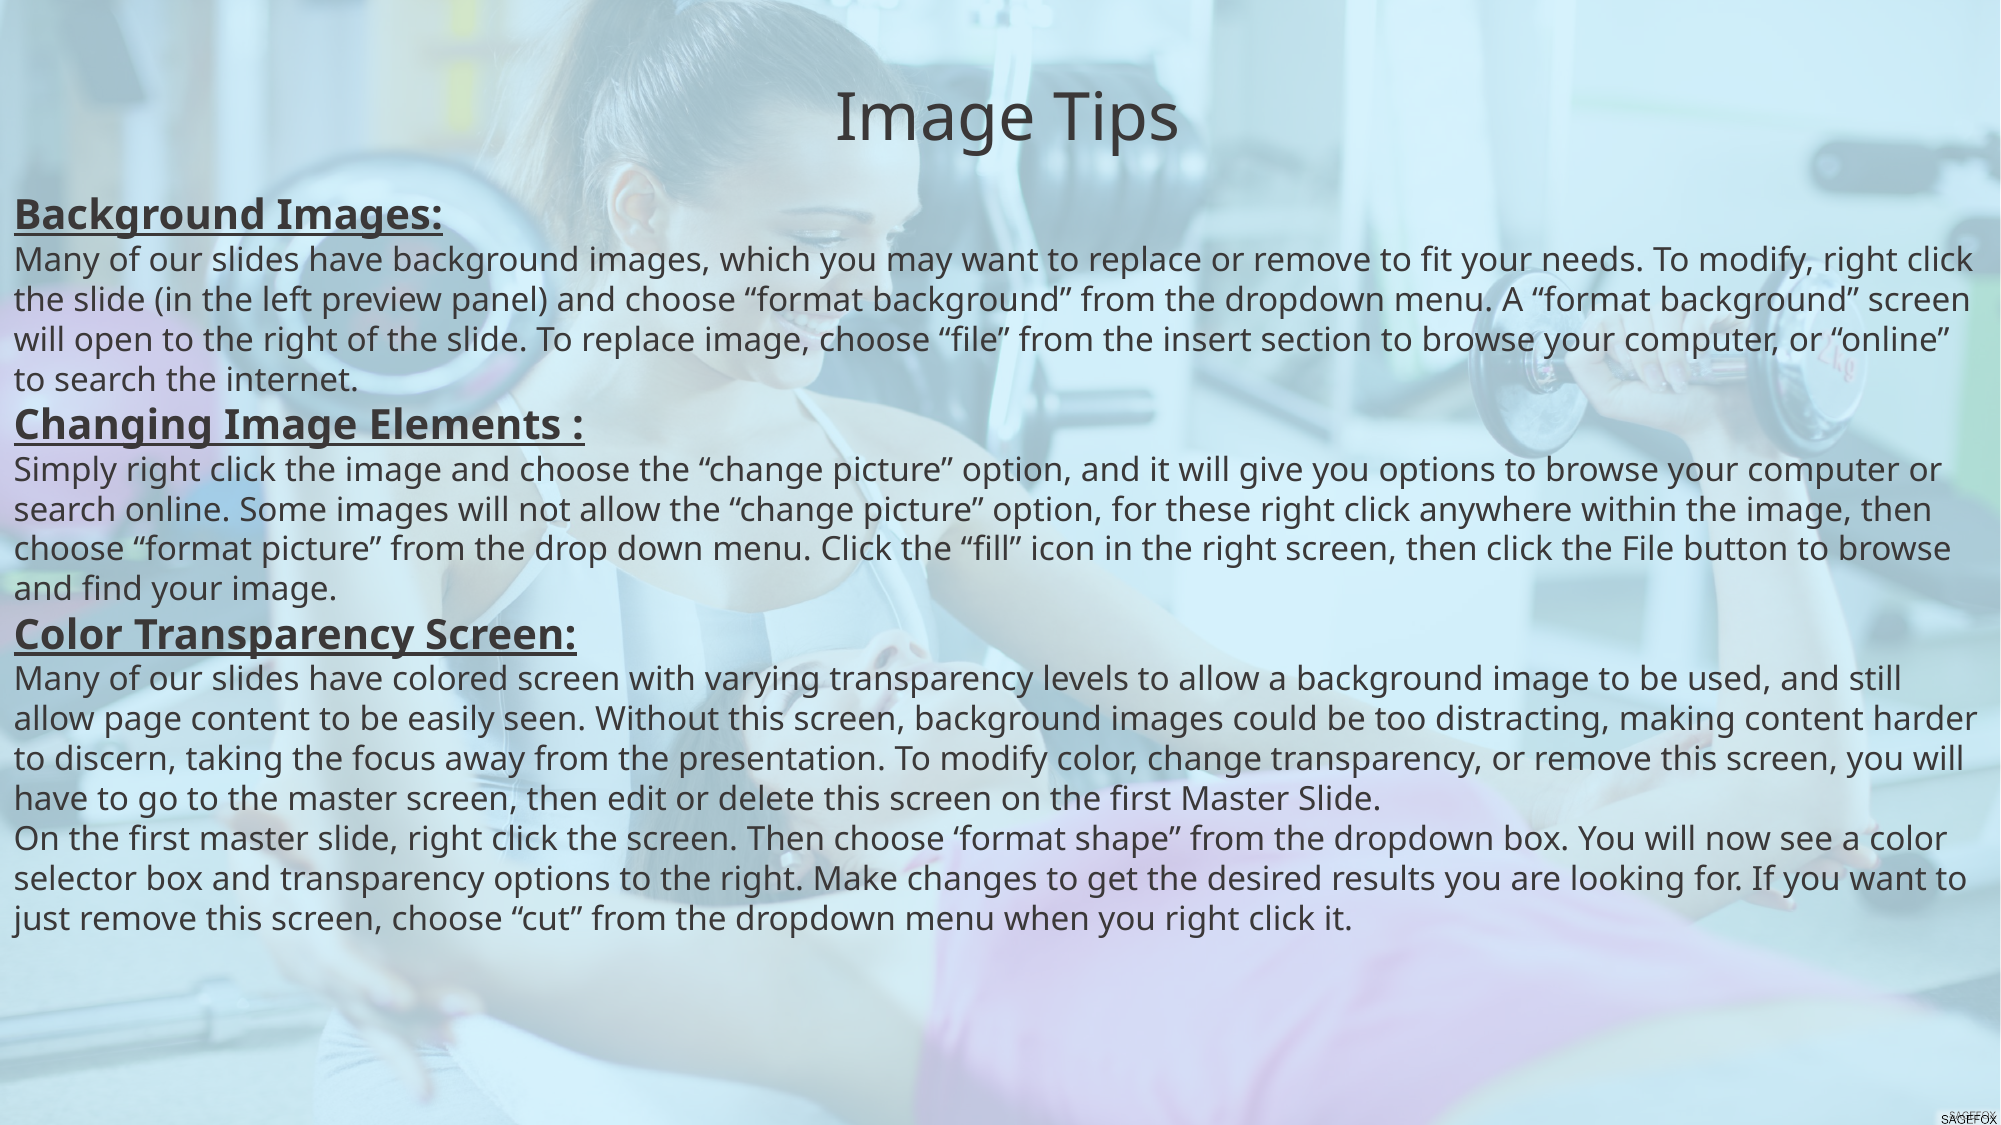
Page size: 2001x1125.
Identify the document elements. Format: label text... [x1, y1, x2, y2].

title Image Tips [597, 59, 1420, 177]
text_box Background Images: Many of our slides have background images, which you may want to replace or remove to fit your needs. To modify, right click the slide (in the left preview panel) and choose “format background” from the dropdown menu. A “format background” screen will open to the right of the slide. To replace image, choose “file” from the insert section to browse your computer, or “online” to search the internet. Changing Image Elements : Simply right click the image and choose the “change picture” option, and it will give you options to browse your computer or search online. Some images will not allow the “change picture” option, for these right click anywhere within the image, then choose “format picture” from the drop down menu. Click the “fill” icon in the right screen, then click the File button to browse and find your image. Color Transparency Screen: Many of our slides have colored screen with varying transparency levels to allow a background image to be used, and still allow page content to be easily seen. Without this screen, background images could be too distracting, making content harder to discern, taking the focus away from the presentation. To modify color, change transparency, or remove this screen, you will have to go to the master screen, then edit or delete this screen on the first Master Slide. On the first master slide, right click the screen. Then choose ‘format shape” from the dropdown box. You will now see a color selector box and transparency options to the right. Make changes to get the desired results you are looking for. If you want to just remove this screen, choose “cut” from the dropdown menu when you right click it. [0, 0, 2000, 1125]
picture [1938, 1114, 1999, 1125]
